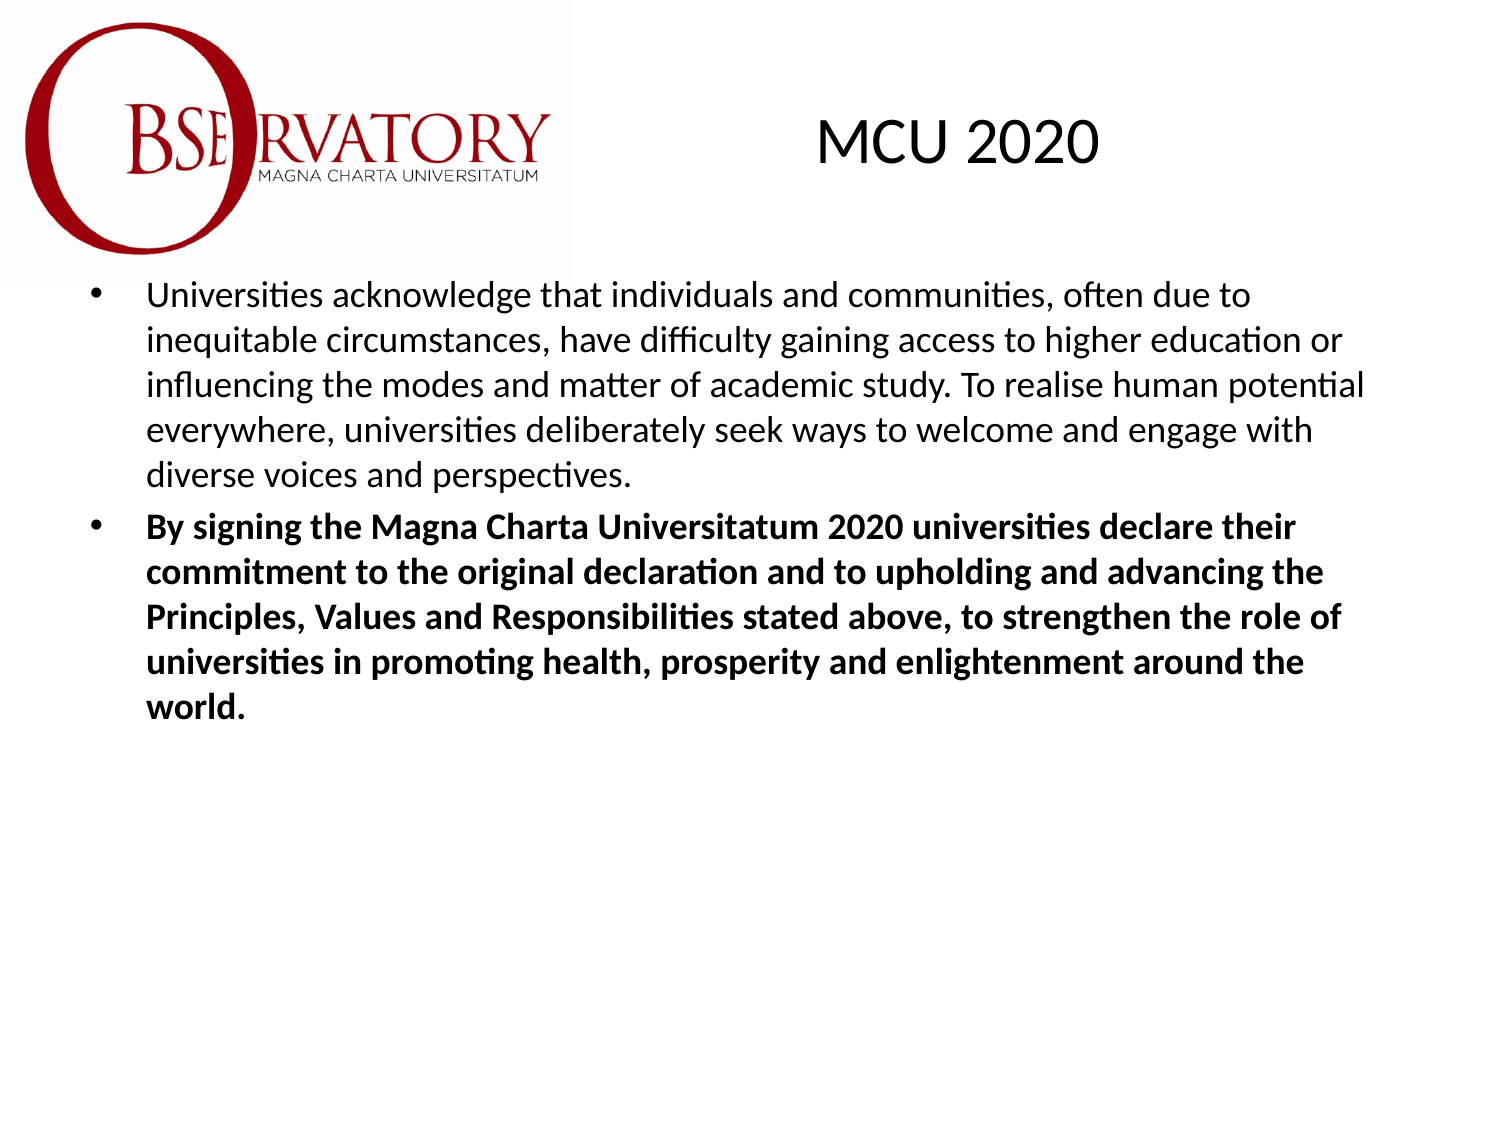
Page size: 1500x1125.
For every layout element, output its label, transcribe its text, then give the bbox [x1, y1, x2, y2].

picture [0, 0, 573, 282]
title MCU 2020 [537, 90, 1378, 262]
list Universities acknowledge that individuals and communities, often due to inequitable circumstances, have difficulty gaining access to higher education or influencing the modes and matter of academic study. To realise human potential everywhere, universities deliberately seek ways to welcome and engage with diverse voices and perspectives. By signing the Magna Charta Universitatum 2020 universities declare their commitment to the original declaration and to upholding and advancing the Principles, Values and Responsibilities stated above, to strengthen the role of universities in promoting health, prosperity and enlightenment around the world. [75, 262, 1425, 1005]
